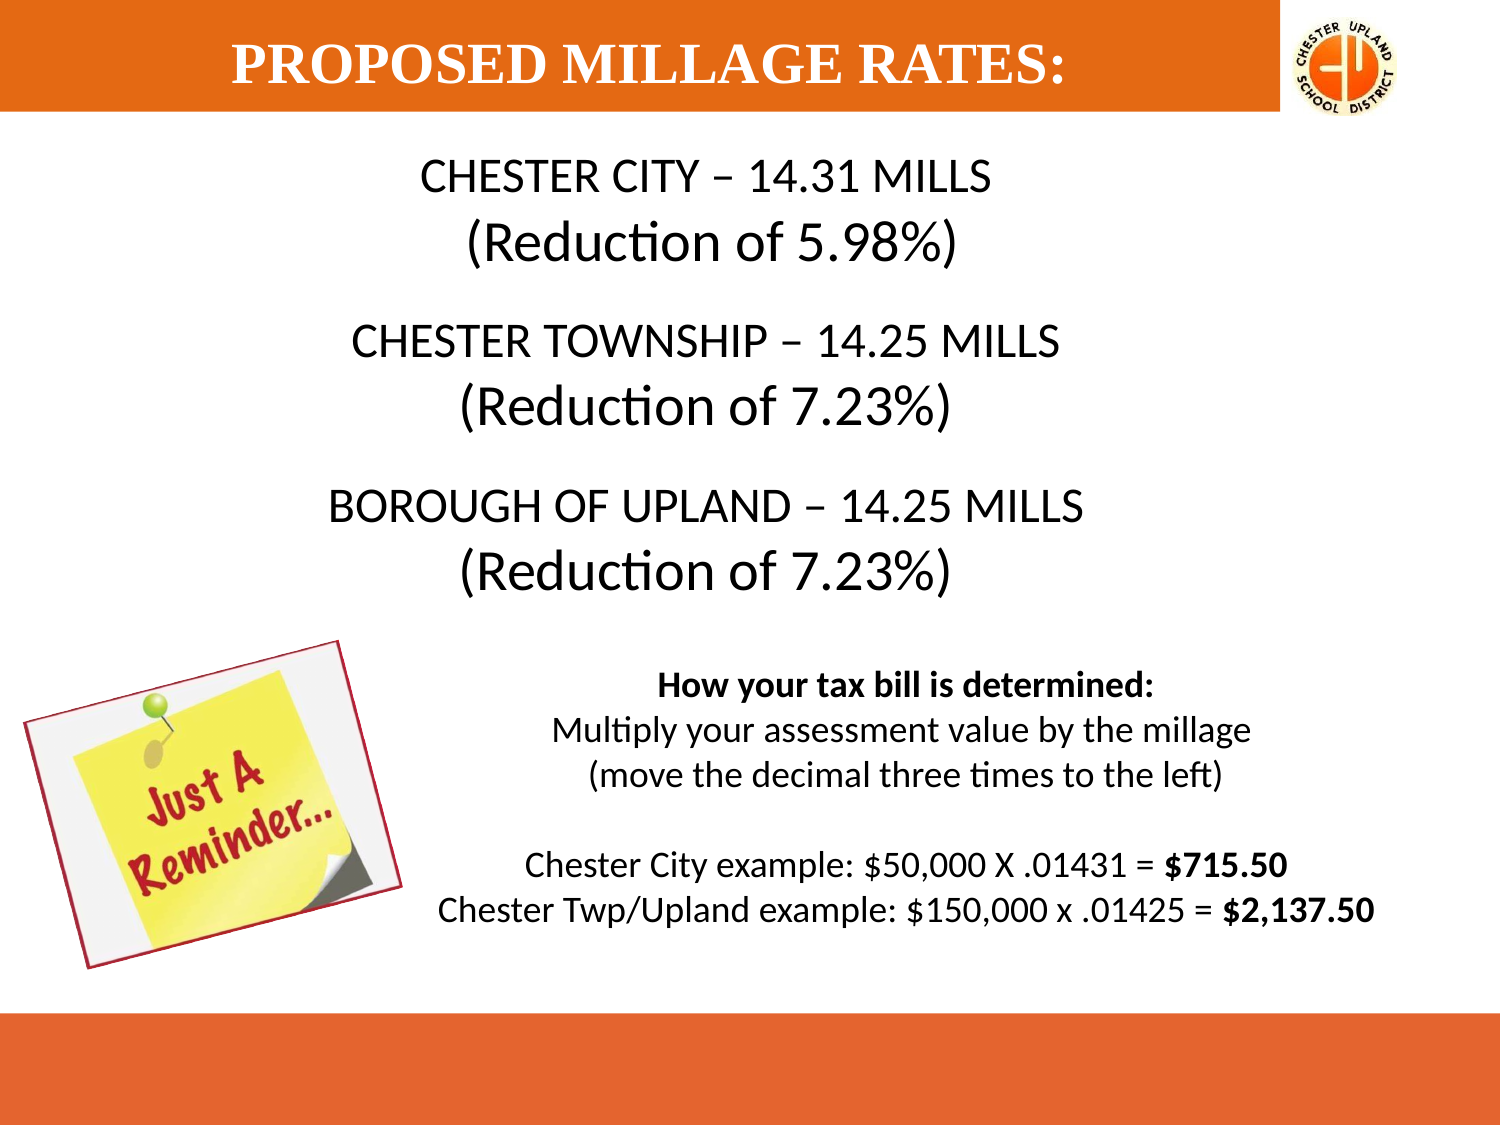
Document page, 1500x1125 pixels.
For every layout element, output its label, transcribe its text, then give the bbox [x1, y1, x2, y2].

title PROPOSED MILLAGE RATES: [62, 24, 1238, 96]
picture [23, 640, 402, 969]
text_box CHESTER CITY – 14.31 MILLS (Reduction of 5.98%) CHESTER TOWNSHIP – 14.25 MILLS (Reduction of 7.23%) BOROUGH OF UPLAND – 14.25 MILLS (Reduction of 7.23%) [212, 135, 1200, 610]
picture [1291, 17, 1397, 116]
text_box How your tax bill is determined: Multiply your assessment value by the millage (move the decimal three times to the left) Chester City example: $50,000 X .01431 = $715.50 Chester Twp/Upland example: $150,000 x .01425 = $2,137.50 [412, 652, 1400, 983]
